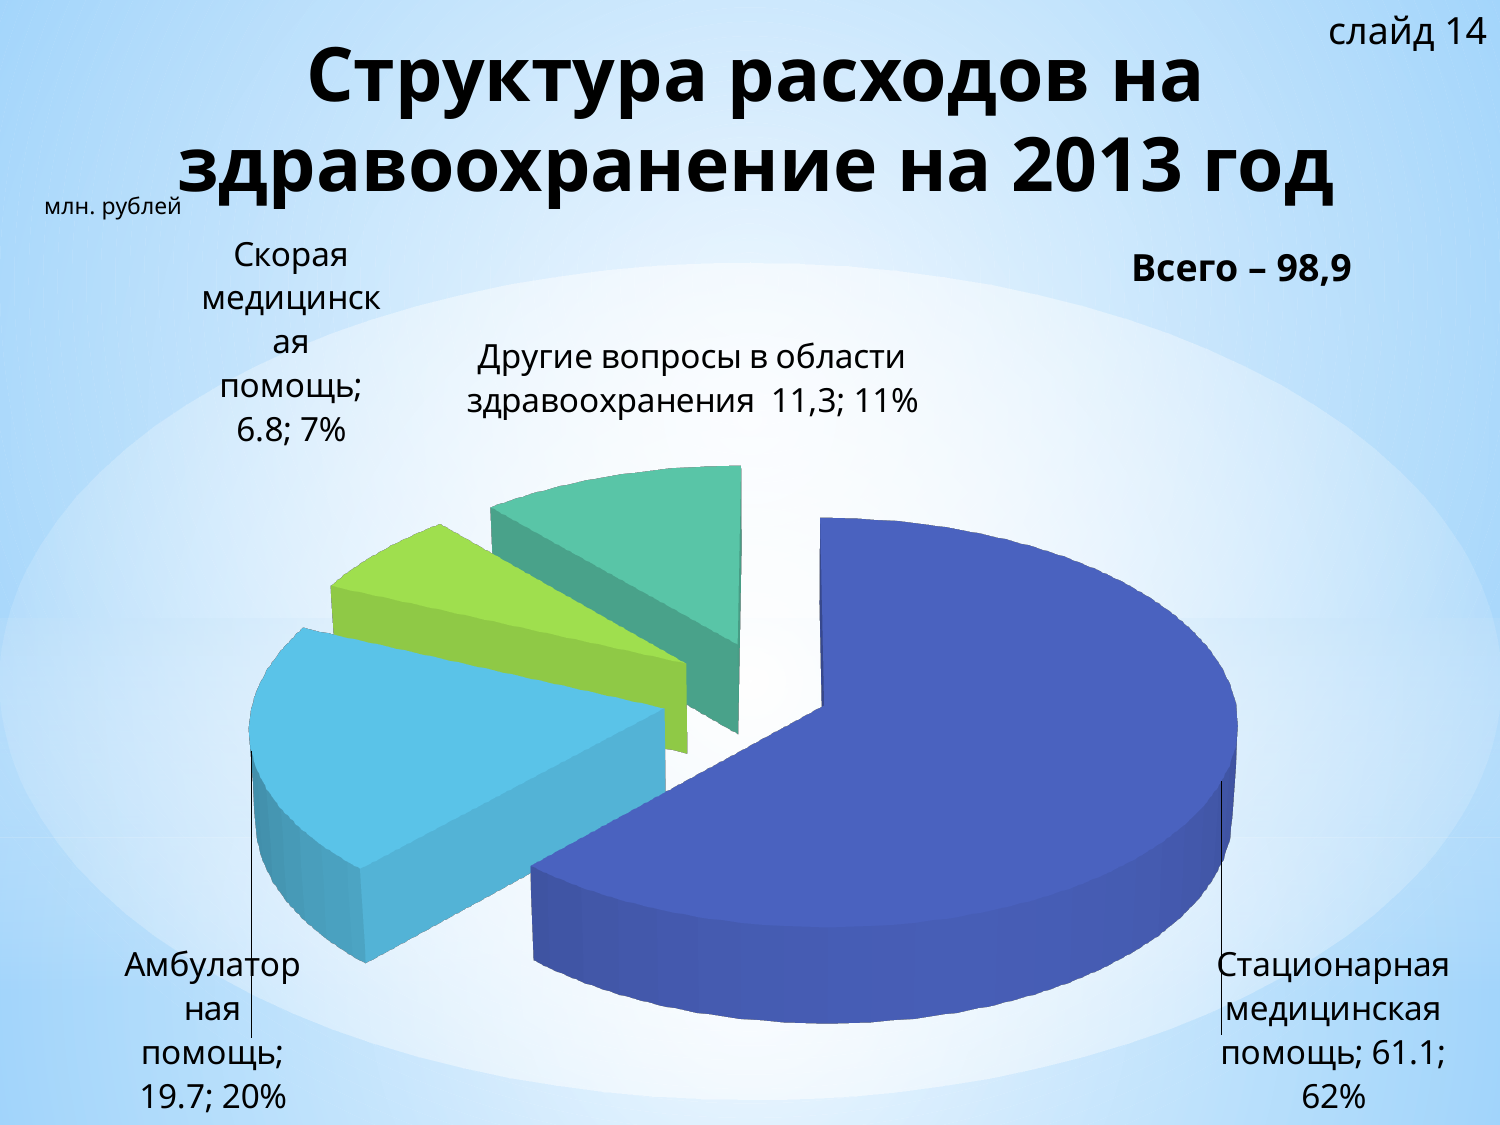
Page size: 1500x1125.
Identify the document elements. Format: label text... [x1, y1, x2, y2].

text_box млн. рублей [29, 184, 195, 230]
title Структура расходов на здравоохранение на 2013 год [112, 19, 1400, 207]
chart [5, 231, 1483, 1118]
text_box слайд 14 [1313, 0, 1500, 60]
